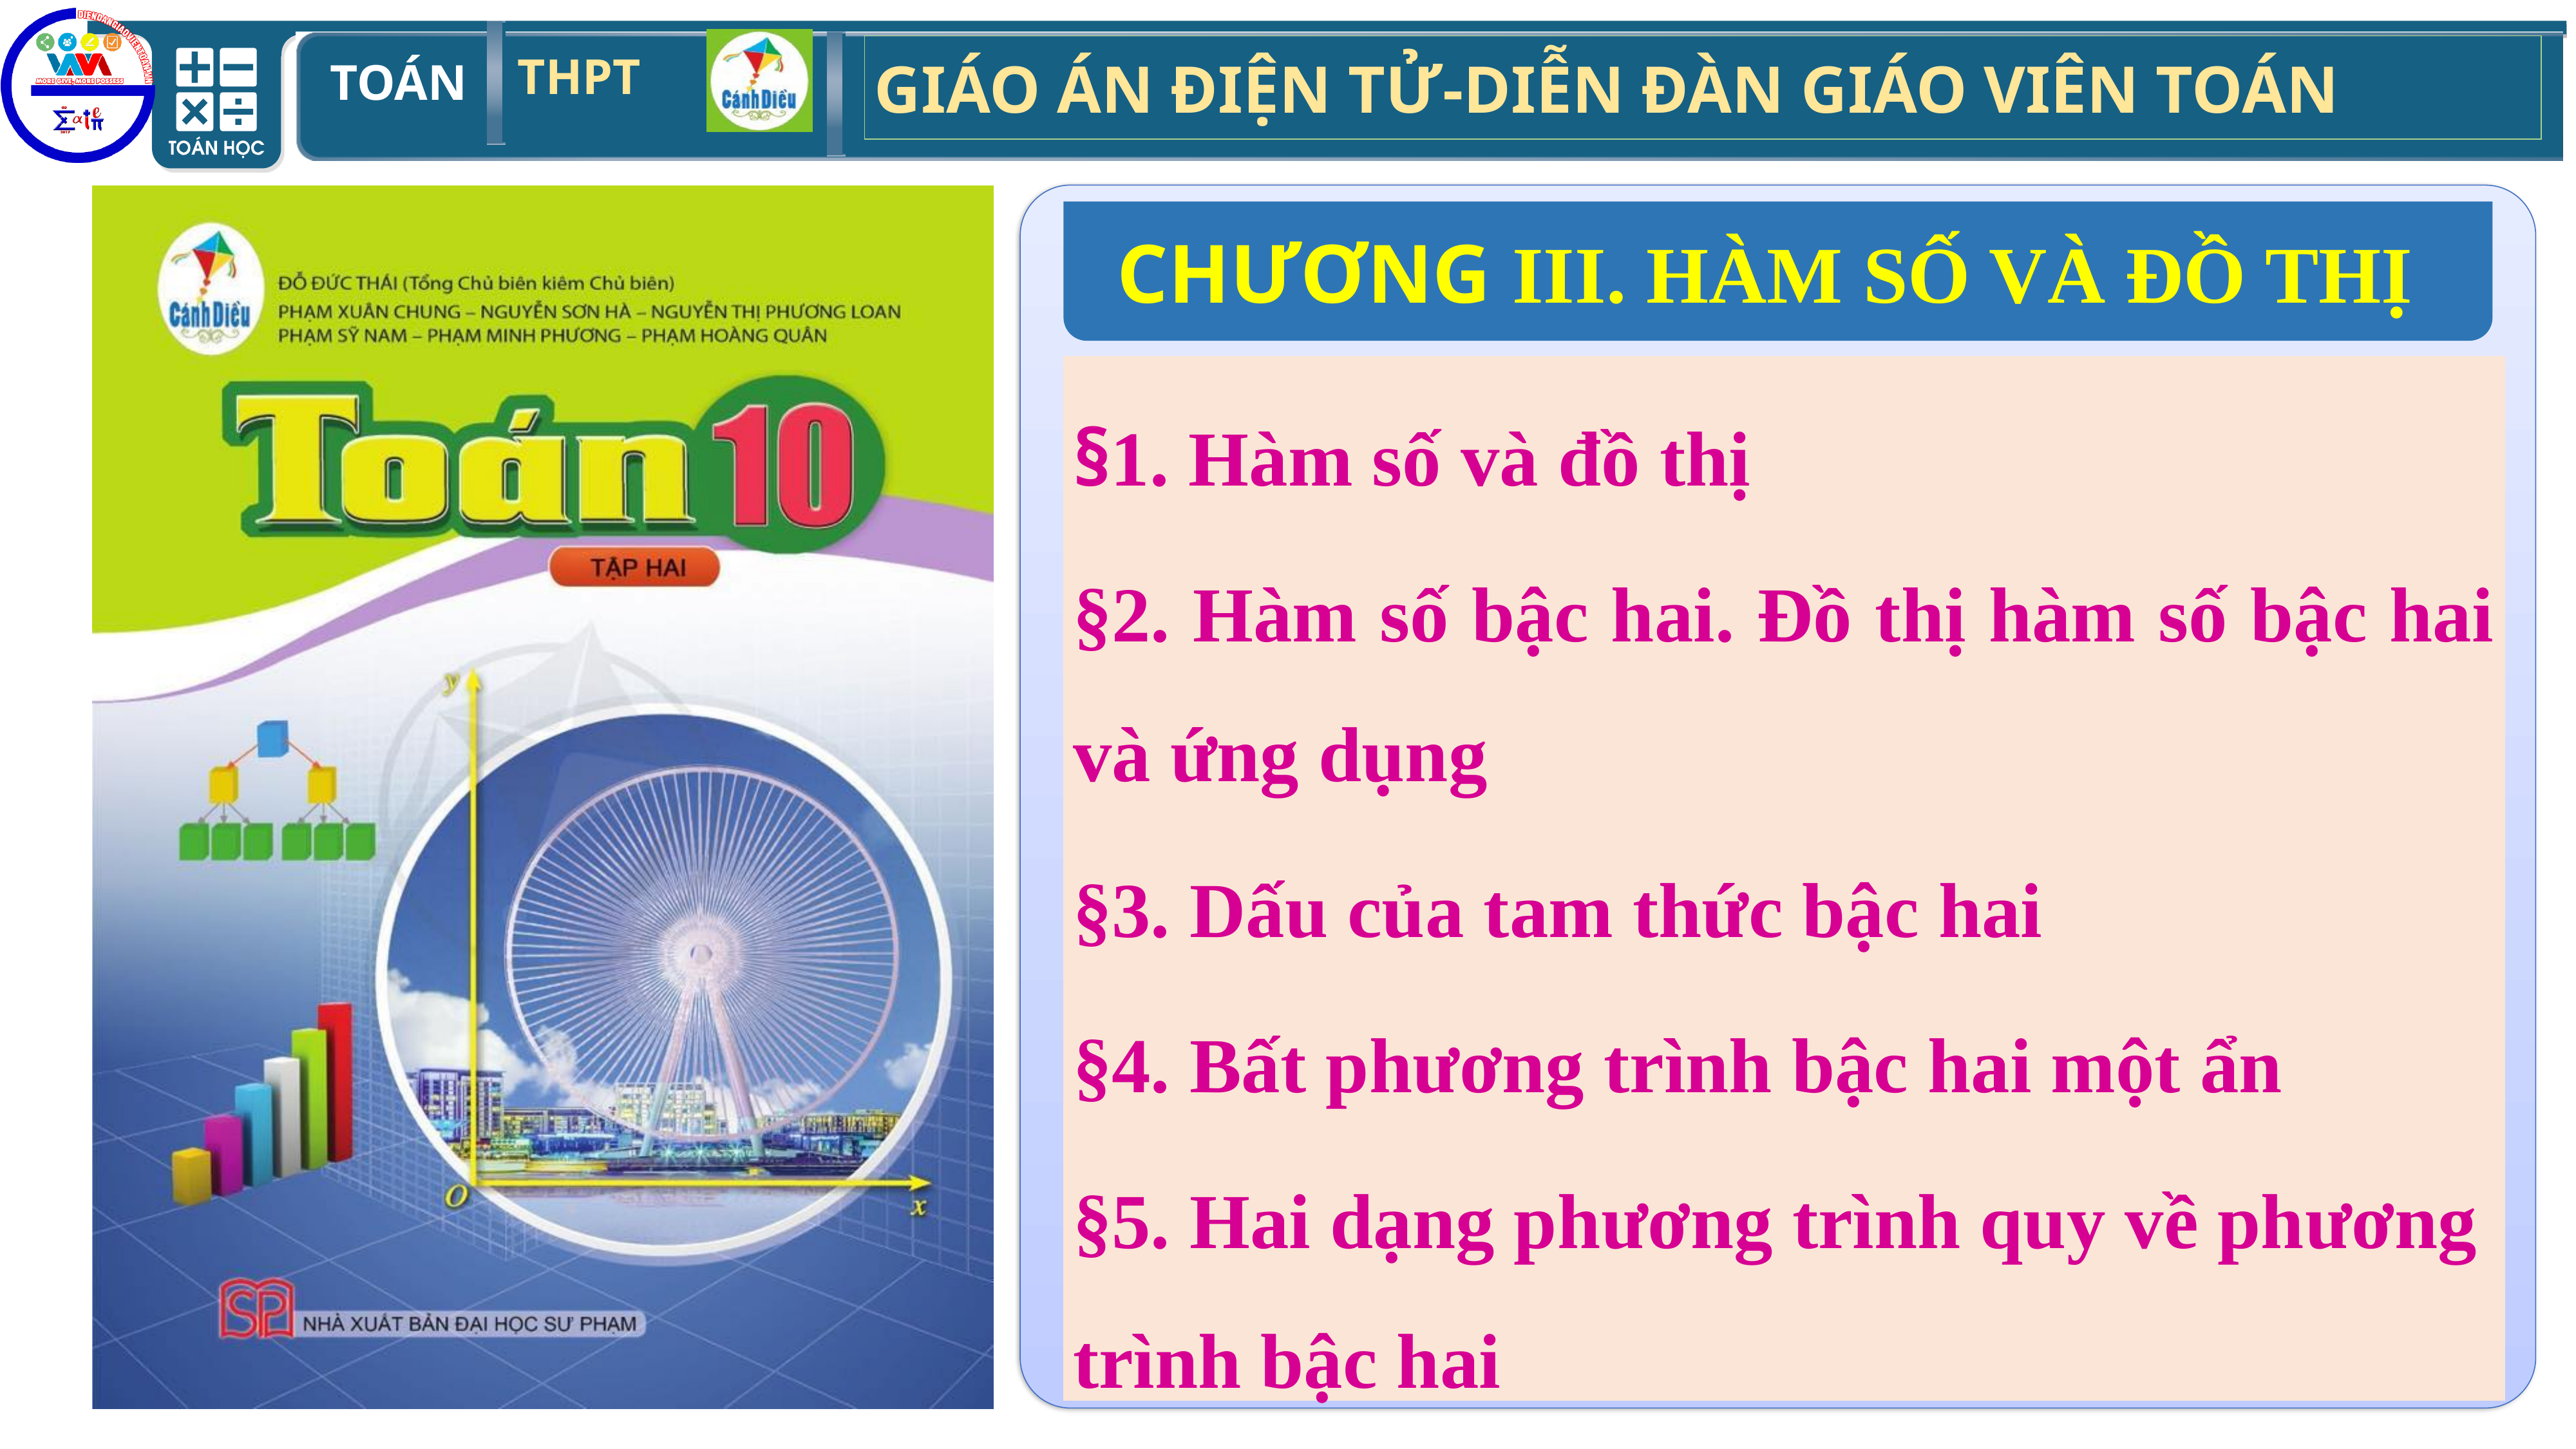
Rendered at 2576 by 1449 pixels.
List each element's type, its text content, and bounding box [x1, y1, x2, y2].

text_box [1019, 184, 2537, 1409]
text_box CHƯƠNG III. HÀM SỐ VÀ ĐỒ THỊ [1108, 217, 2536, 324]
picture [1, 8, 2567, 173]
picture [92, 185, 994, 1409]
text_box §1. Hàm số và đồ thị §2. Hàm số bậc hai. Đồ thị hàm số bậc hai và ứng dụng §3. Dấu của tam thức bậc hai §4. Bất phương trình bậc hai một ẩn §5. Hai dạng phương trình quy về phương trình bậc hai [1063, 356, 2505, 1400]
text_box [1062, 200, 2494, 343]
